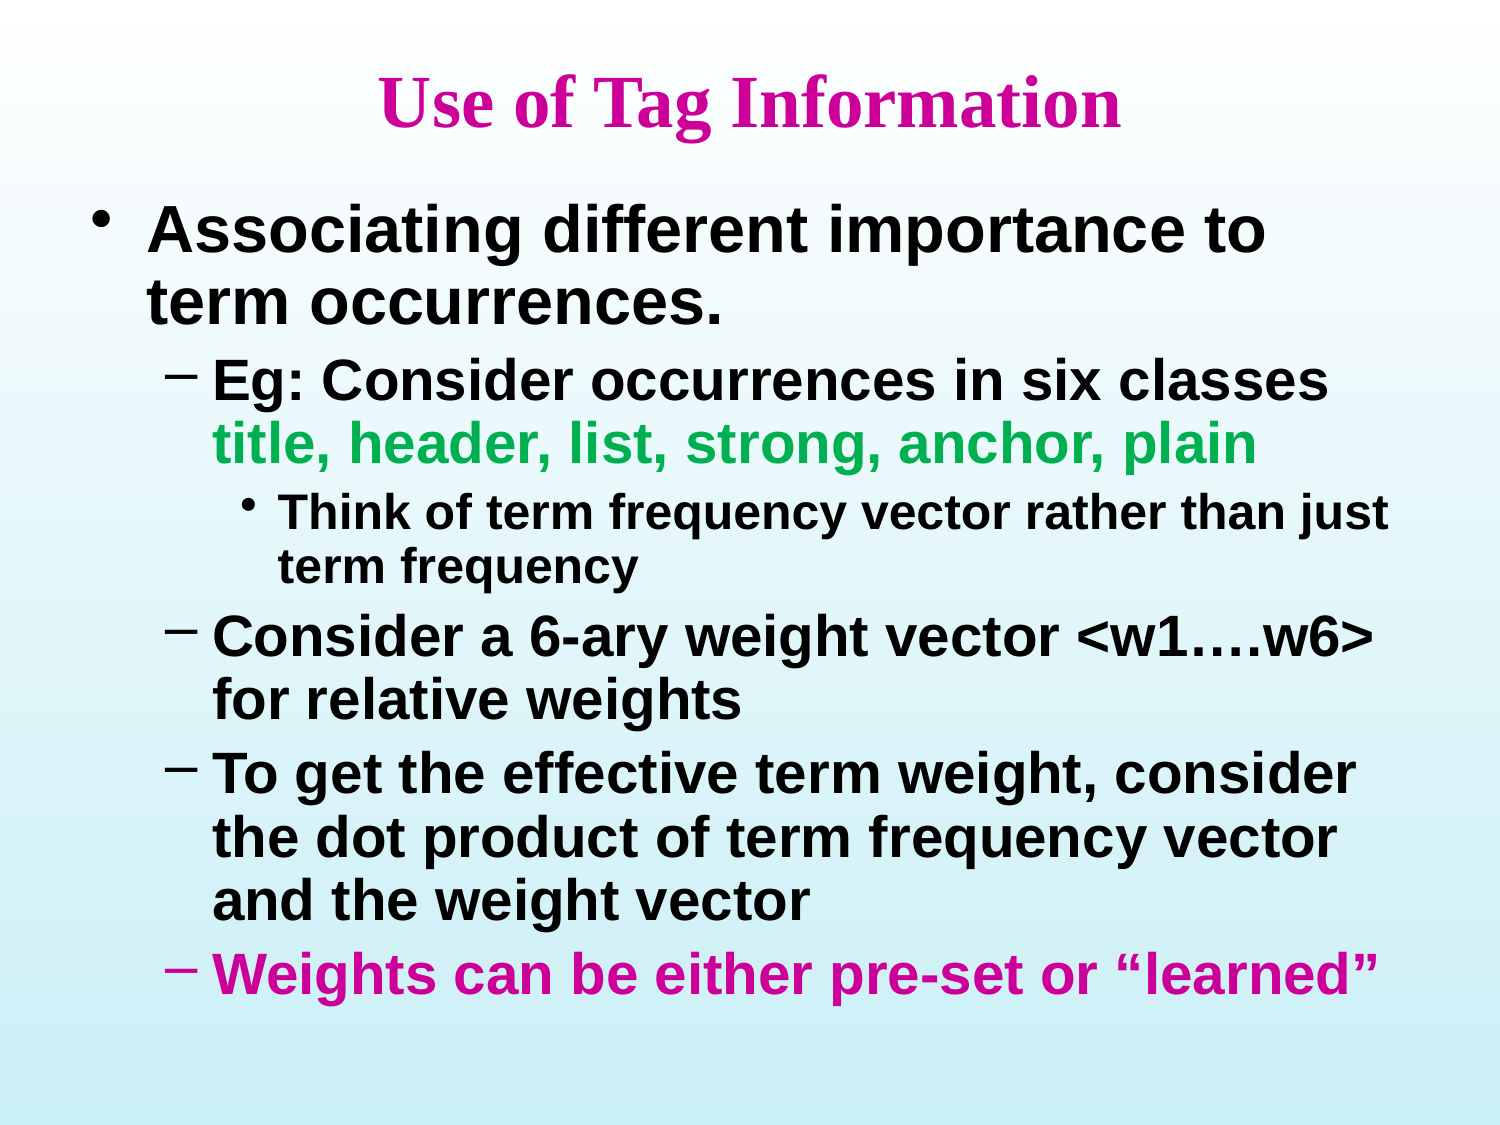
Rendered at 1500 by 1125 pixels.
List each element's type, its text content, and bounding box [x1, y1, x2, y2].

list Associating different importance to term occurrences. Eg: Consider occurrences in six classes title, header, list, strong, anchor, plain Think of term frequency vector rather than just term frequency Consider a 6-ary weight vector <w1….w6> for relative weights To get the effective term weight, consider the dot product of term frequency vector and the weight vector Weights can be either pre-set or “learned” [74, 187, 1438, 1076]
title Use of Tag Information [112, 37, 1388, 151]
